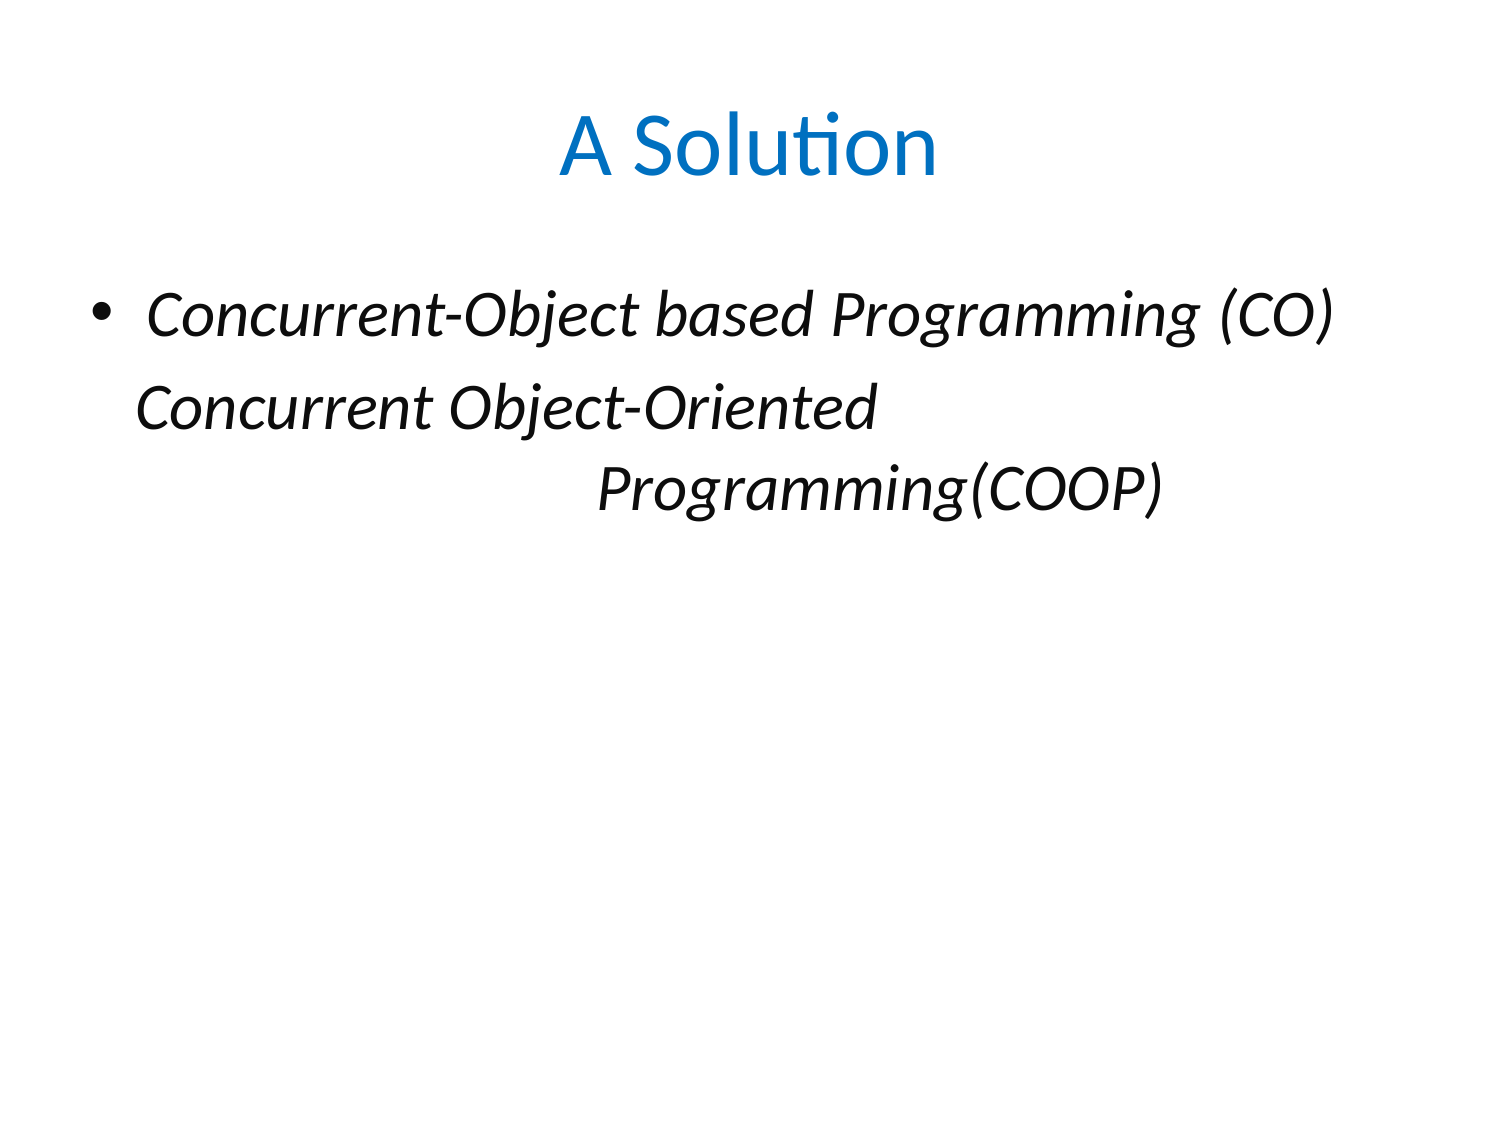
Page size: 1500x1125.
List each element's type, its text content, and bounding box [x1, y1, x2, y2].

list Concurrent-Object based Programming (CO) Concurrent Object-Oriented Programming(COOP) [75, 262, 1425, 1005]
title A Solution [75, 45, 1425, 233]
